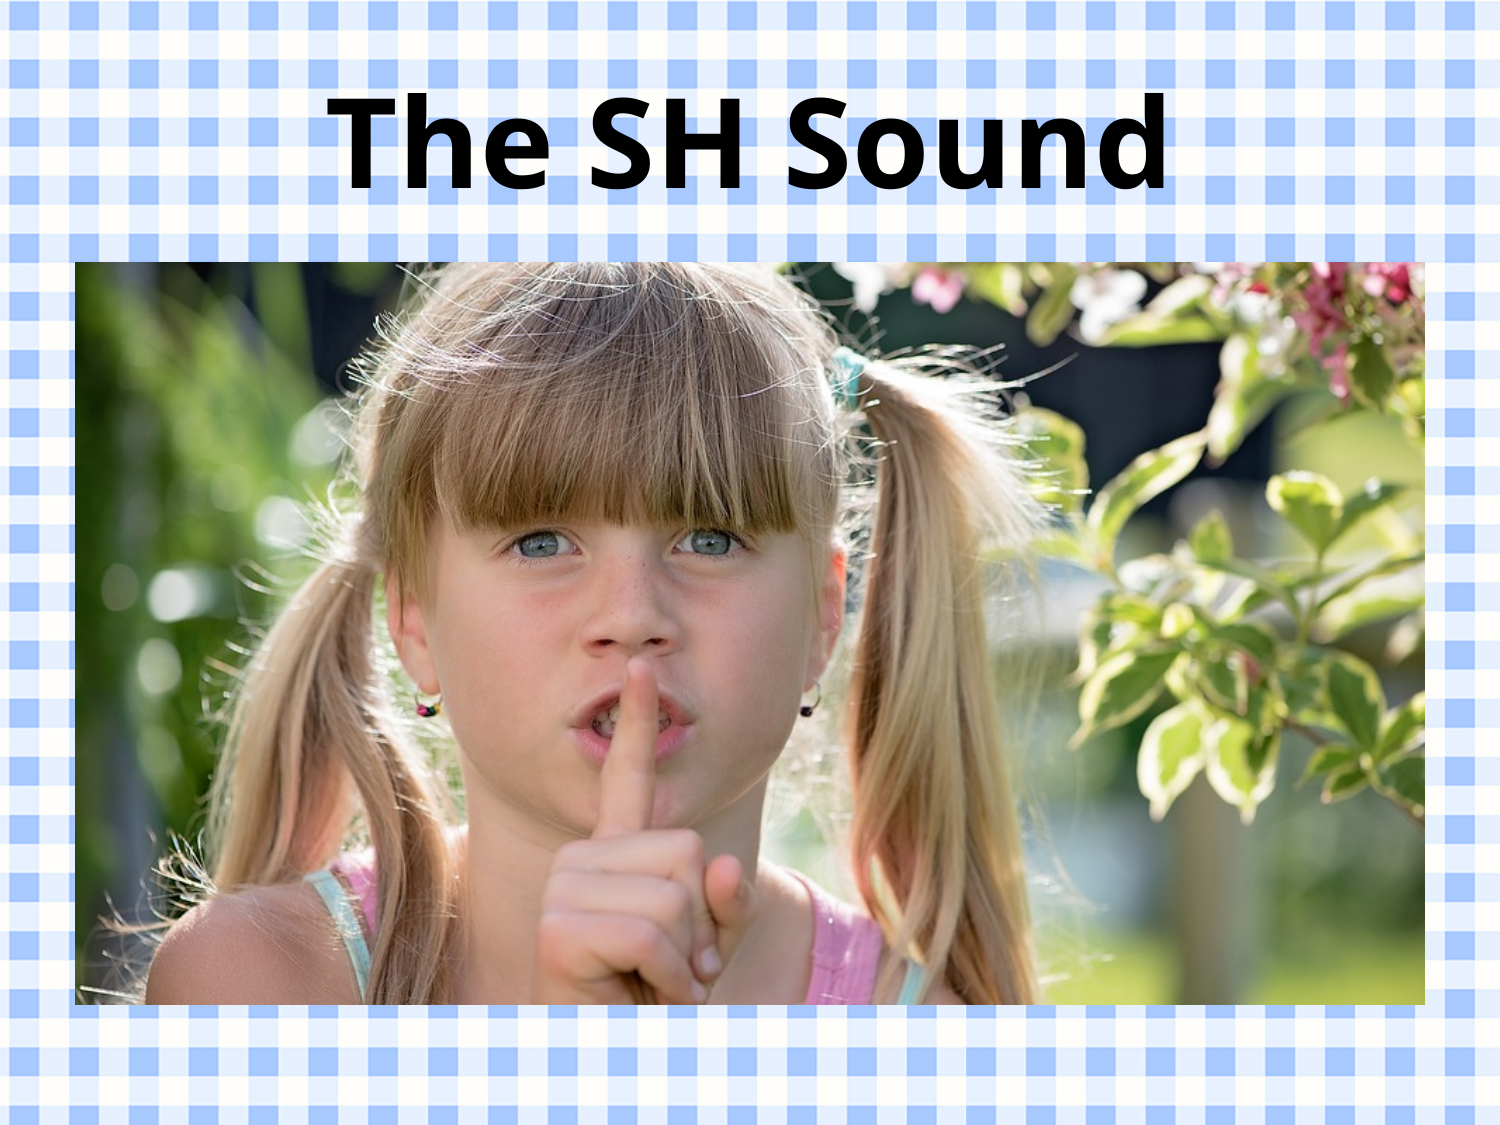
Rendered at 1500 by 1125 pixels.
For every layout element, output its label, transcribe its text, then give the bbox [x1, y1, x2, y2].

title The SH Sound [75, 45, 1425, 233]
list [74, 262, 1426, 1006]
picture [0, 0, 1500, 1125]
